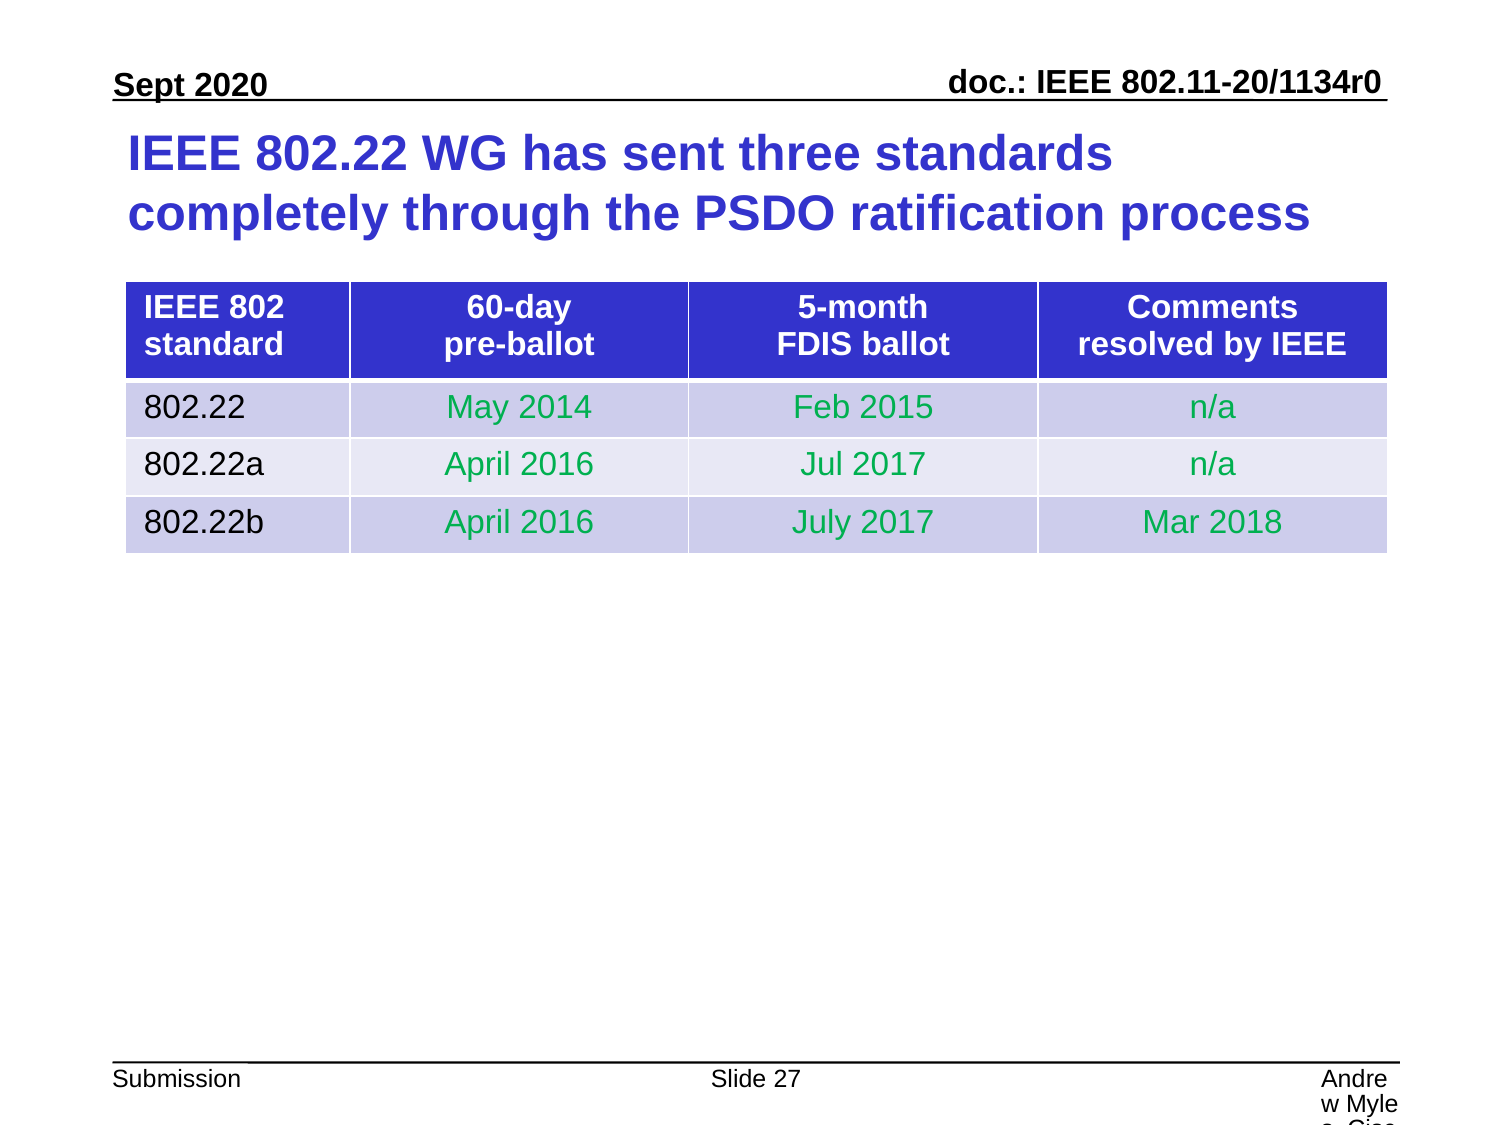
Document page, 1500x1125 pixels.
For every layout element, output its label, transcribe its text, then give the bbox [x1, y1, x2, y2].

table_header Comments resolved by IEEE [1039, 282, 1387, 378]
table_cell April 2016 [351, 497, 688, 553]
table_header 5-month FDIS ballot [689, 282, 1037, 378]
table_cell May 2014 [351, 383, 688, 437]
table_cell Feb 2015 [689, 383, 1037, 437]
table_cell 802.22b [126, 497, 349, 553]
table_header 60-day pre-ballot [351, 282, 688, 378]
table_cell 802.22a [126, 439, 349, 495]
table_cell 802.22 [126, 383, 349, 437]
footer Andrew Myles, Cisco [1320, 1061, 1402, 1093]
table_cell April 2016 [351, 439, 688, 495]
table_cell n/a [1039, 383, 1387, 437]
title IEEE 802.22 WG has sent three standards completely through the PSDO ratification process [112, 112, 1388, 288]
table_cell Jul 2017 [689, 439, 1037, 495]
table_cell n/a [1039, 439, 1387, 495]
table_header IEEE 802 standard [126, 282, 349, 378]
slide_number Slide 27 [709, 1061, 803, 1093]
table_cell July 2017 [689, 497, 1037, 553]
table_cell Mar 2018 [1039, 497, 1387, 553]
